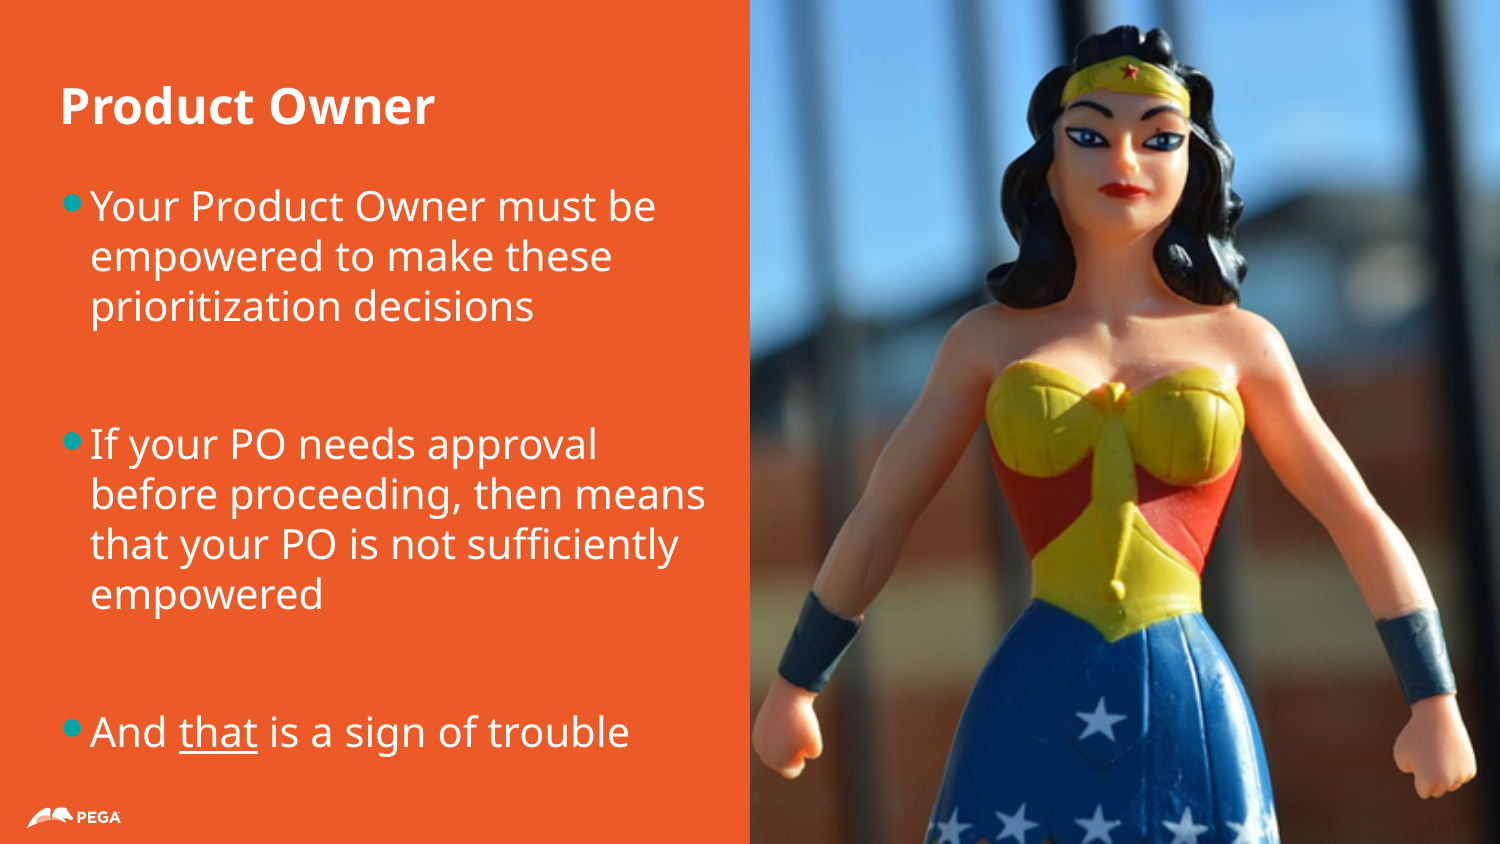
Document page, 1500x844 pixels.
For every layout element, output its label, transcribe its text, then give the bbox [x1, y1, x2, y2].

list Your Product Owner must be empowered to make these prioritization decisions If your PO needs approval before proceeding, then means that your PO is not sufficiently empowered And that is a sign of trouble [59, 180, 749, 765]
title Product Owner [59, 30, 721, 135]
picture [749, 0, 1500, 844]
